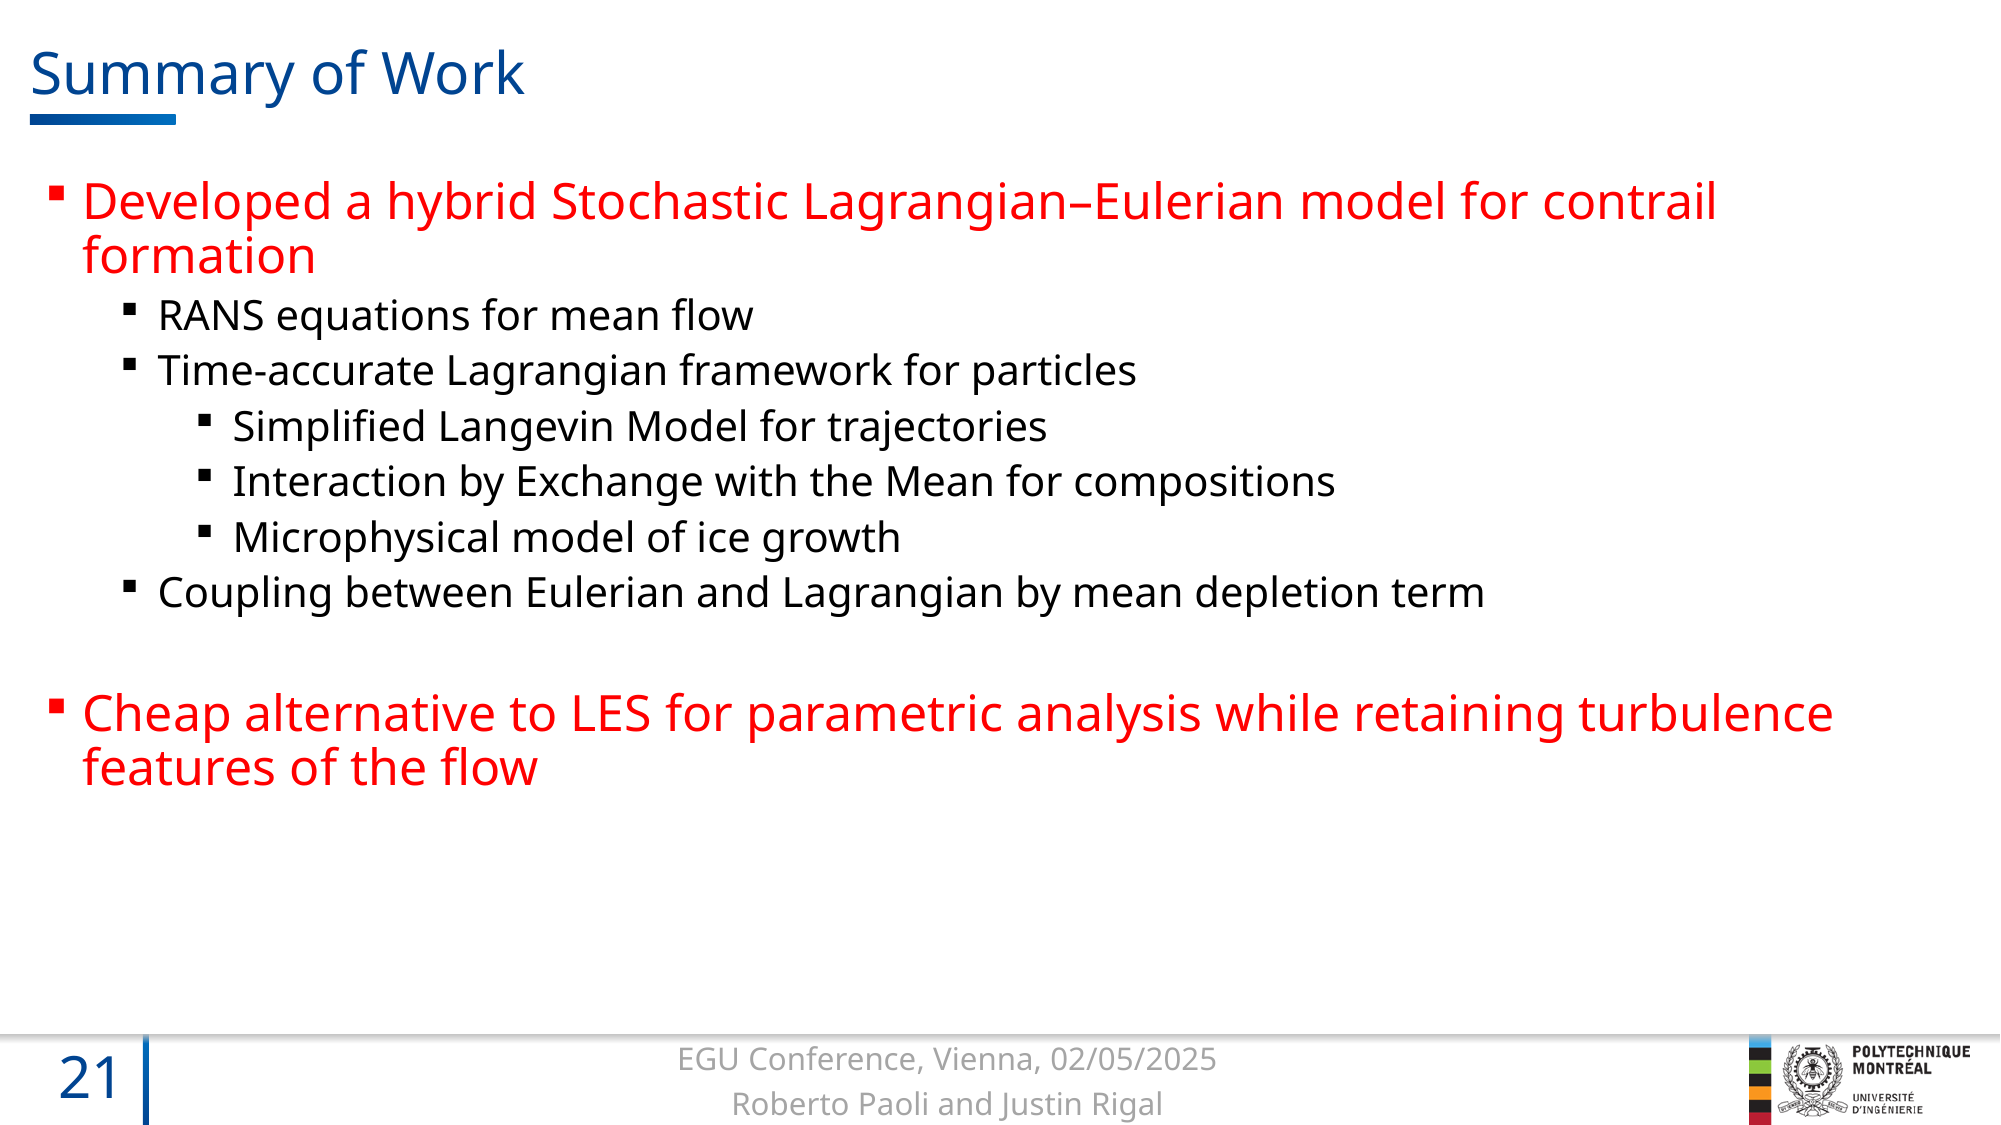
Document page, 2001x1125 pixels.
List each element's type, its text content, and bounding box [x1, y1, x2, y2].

list Developed a hybrid Stochastic Lagrangian–Eulerian model for contrail formation RANS equations for mean flow Time-accurate Lagrangian framework for particles Simplified Langevin Model for trajectories Interaction by Exchange with the Mean for compositions Microphysical model of ice growth Coupling between Eulerian and Lagrangian by mean depletion term Cheap alternative to LES for parametric analysis while retaining turbulence features of the flow [30, 168, 1970, 1011]
slide_number 21 [0, 1034, 140, 1125]
picture [1749, 1043, 1970, 1125]
slide_number Roberto Paoli and Justin Rigal [711, 1081, 1185, 1125]
title Summary of Work [30, 36, 1970, 115]
footer EGU Conference, Vienna, 02/05/2025 [151, 1034, 1744, 1081]
